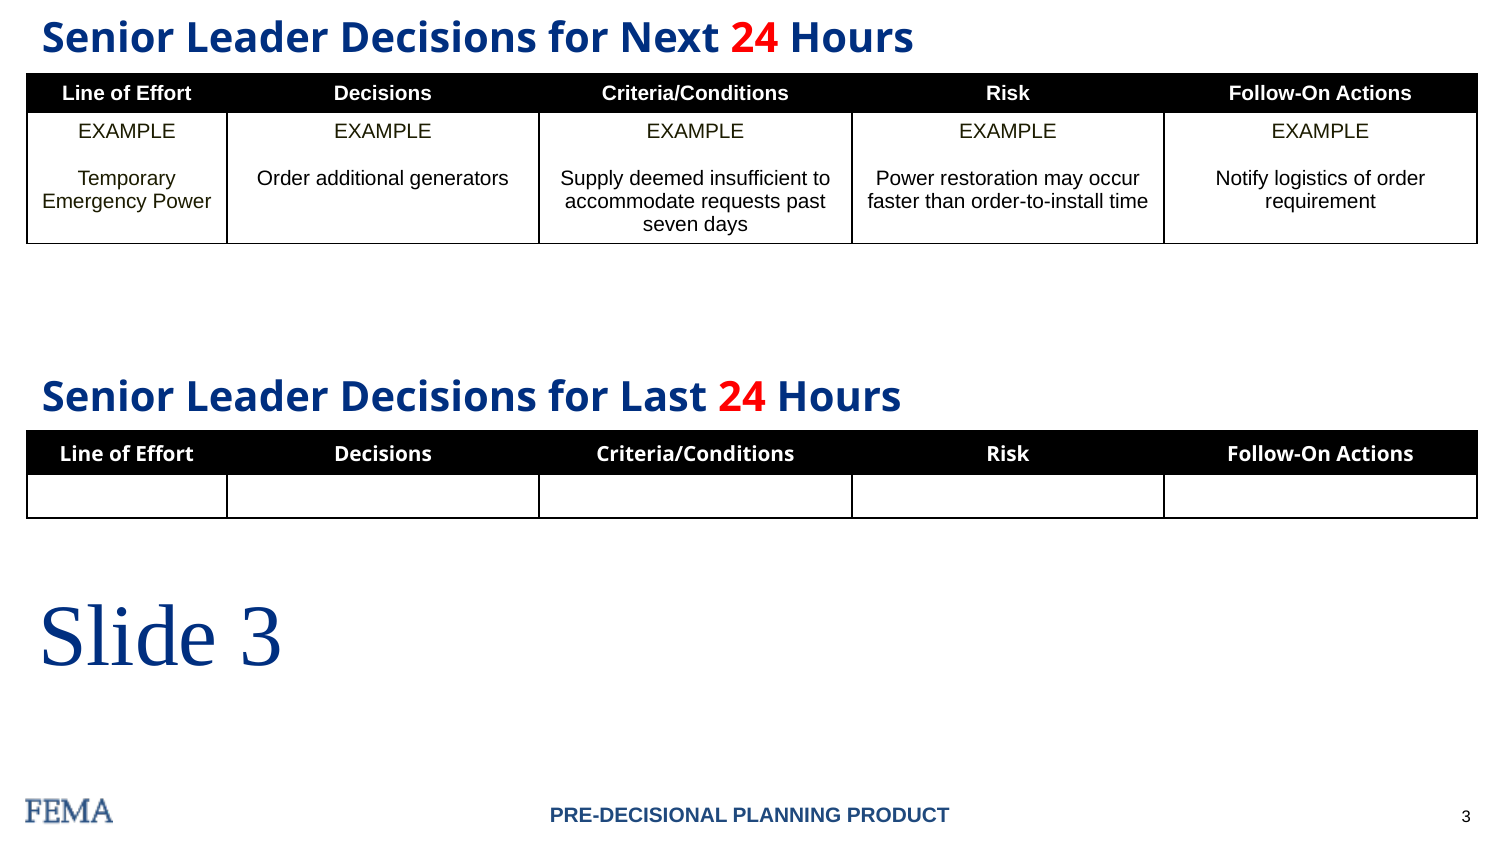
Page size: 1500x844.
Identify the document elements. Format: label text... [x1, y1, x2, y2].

picture [24, 783, 113, 837]
text_box Senior Leader Decisions for Next 24 Hours [26, 0, 1278, 72]
table_header Decisions [228, 75, 538, 111]
table_header Risk [853, 75, 1163, 111]
table_cell EXAMPLE Notify logistics of order requirement [1165, 113, 1476, 243]
table_cell [1165, 475, 1476, 517]
table_cell [853, 475, 1163, 517]
table_cell [540, 475, 851, 517]
table_cell EXAMPLE Temporary Emergency Power [28, 113, 226, 243]
table_cell EXAMPLE Power restoration may occur faster than order-to-install time [853, 113, 1163, 243]
table_cell EXAMPLE Supply deemed insufficient to accommodate requests past seven days [540, 113, 851, 243]
table_header Criteria/Conditions [540, 75, 851, 111]
table_header Criteria/Conditions [540, 432, 851, 474]
table_cell [228, 475, 538, 517]
table_cell [28, 475, 226, 517]
table_header Line of Effort [28, 432, 226, 474]
text_box Senior Leader Decisions for Last 24 Hours [26, 359, 1278, 430]
table_header Follow-On Actions [1165, 75, 1476, 111]
table_header Decisions [228, 432, 538, 474]
title Slide 3 [23, 603, 512, 691]
table_cell EXAMPLE Order additional generators [228, 113, 538, 243]
table_header Line of Effort [28, 75, 226, 111]
table_header Risk [853, 432, 1163, 474]
table_header Follow-On Actions [1165, 432, 1476, 474]
